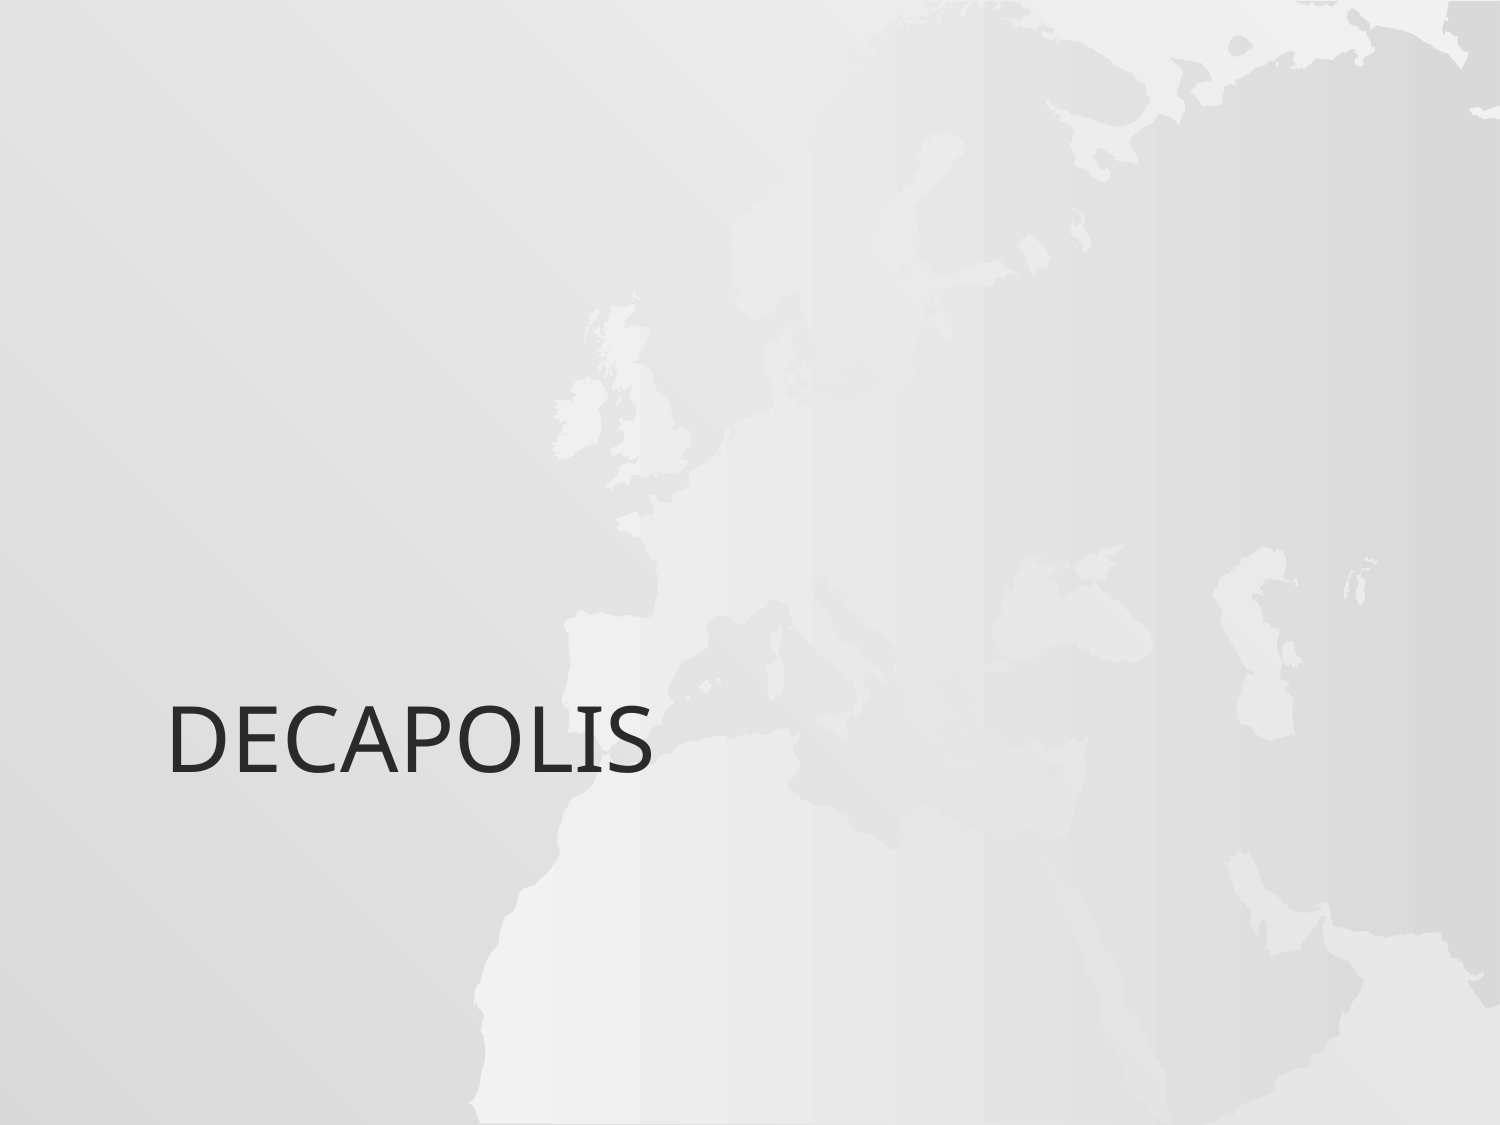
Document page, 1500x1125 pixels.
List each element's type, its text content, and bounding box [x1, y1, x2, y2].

title Decapolis [149, 299, 1351, 800]
